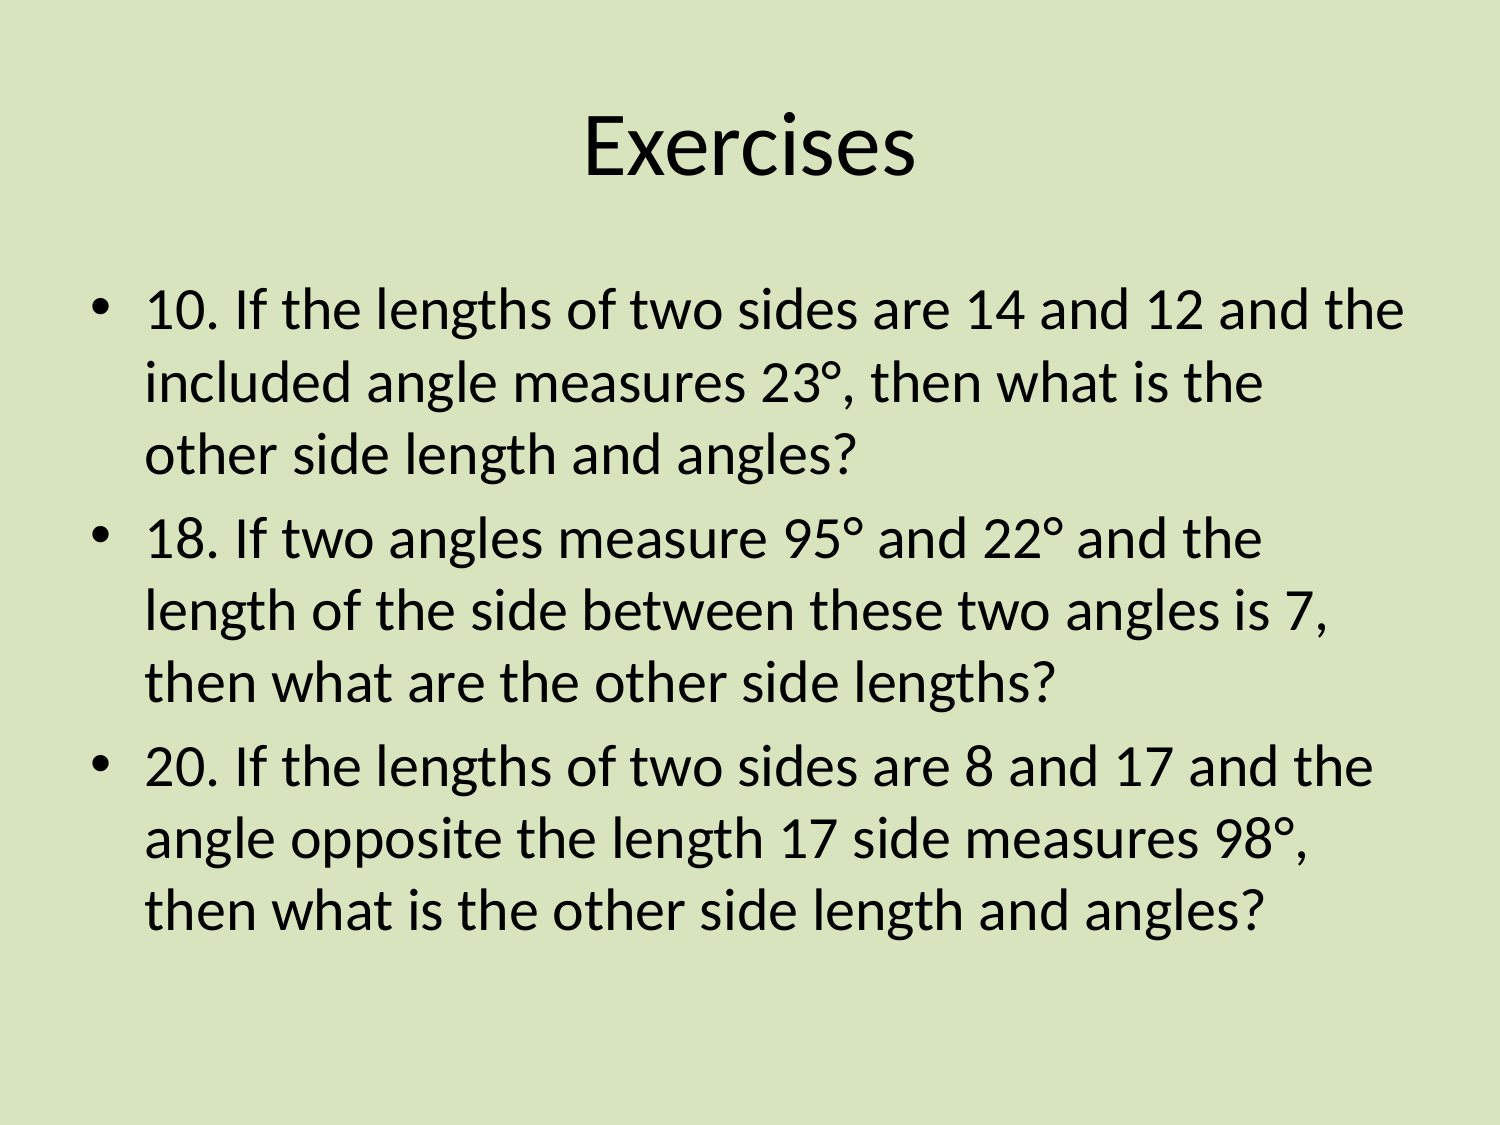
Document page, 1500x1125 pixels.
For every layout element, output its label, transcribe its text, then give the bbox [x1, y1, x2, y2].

title Exercises [75, 45, 1425, 233]
list 10. If the lengths of two sides are 14 and 12 and the included angle measures 23°, then what is the other side length and angles? 18. If two angles measure 95° and 22° and the length of the side between these two angles is 7, then what are the other side lengths? 20. If the lengths of two sides are 8 and 17 and the angle opposite the length 17 side measures 98°, then what is the other side length and angles? [75, 262, 1425, 1005]
